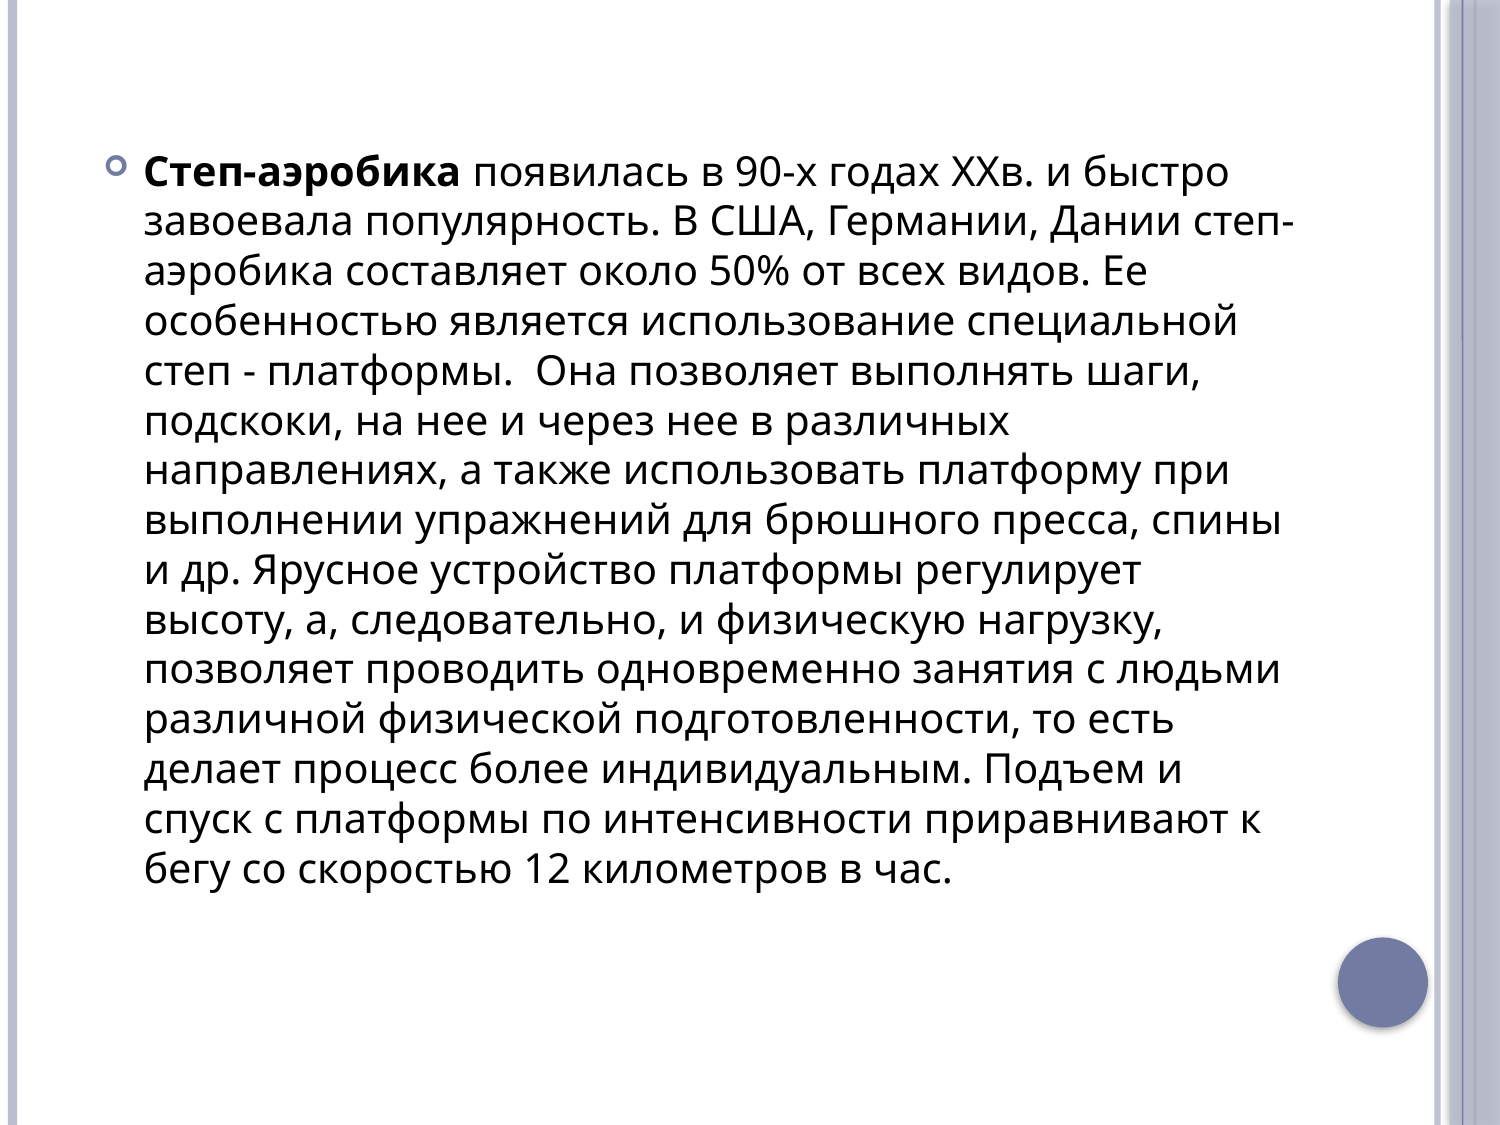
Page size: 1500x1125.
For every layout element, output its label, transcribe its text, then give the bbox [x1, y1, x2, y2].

list Степ-аэробика появилась в 90-х годах XXв. и быстро завоевала популярность. В США, Германии, Дании степ-аэробика составляет около 50% от всех видов. Ее особенностью является использование специальной степ - платформы. Она позволяет выполнять шаги, подскоки, на нее и через нее в различных направлениях, а также использовать платформу при выполнении упражнений для брюшного пресса, спины и др. Ярусное устройство платформы регулирует высоту, а, следовательно, и физическую нагрузку, позволяет проводить одновременно занятия с людьми различной физической подготовленности, то есть делает процесс более индивидуальным. Подъем и спуск с платформы по интенсивности приравнивают к бегу со скоростью 12 километров в час. [88, 137, 1314, 937]
